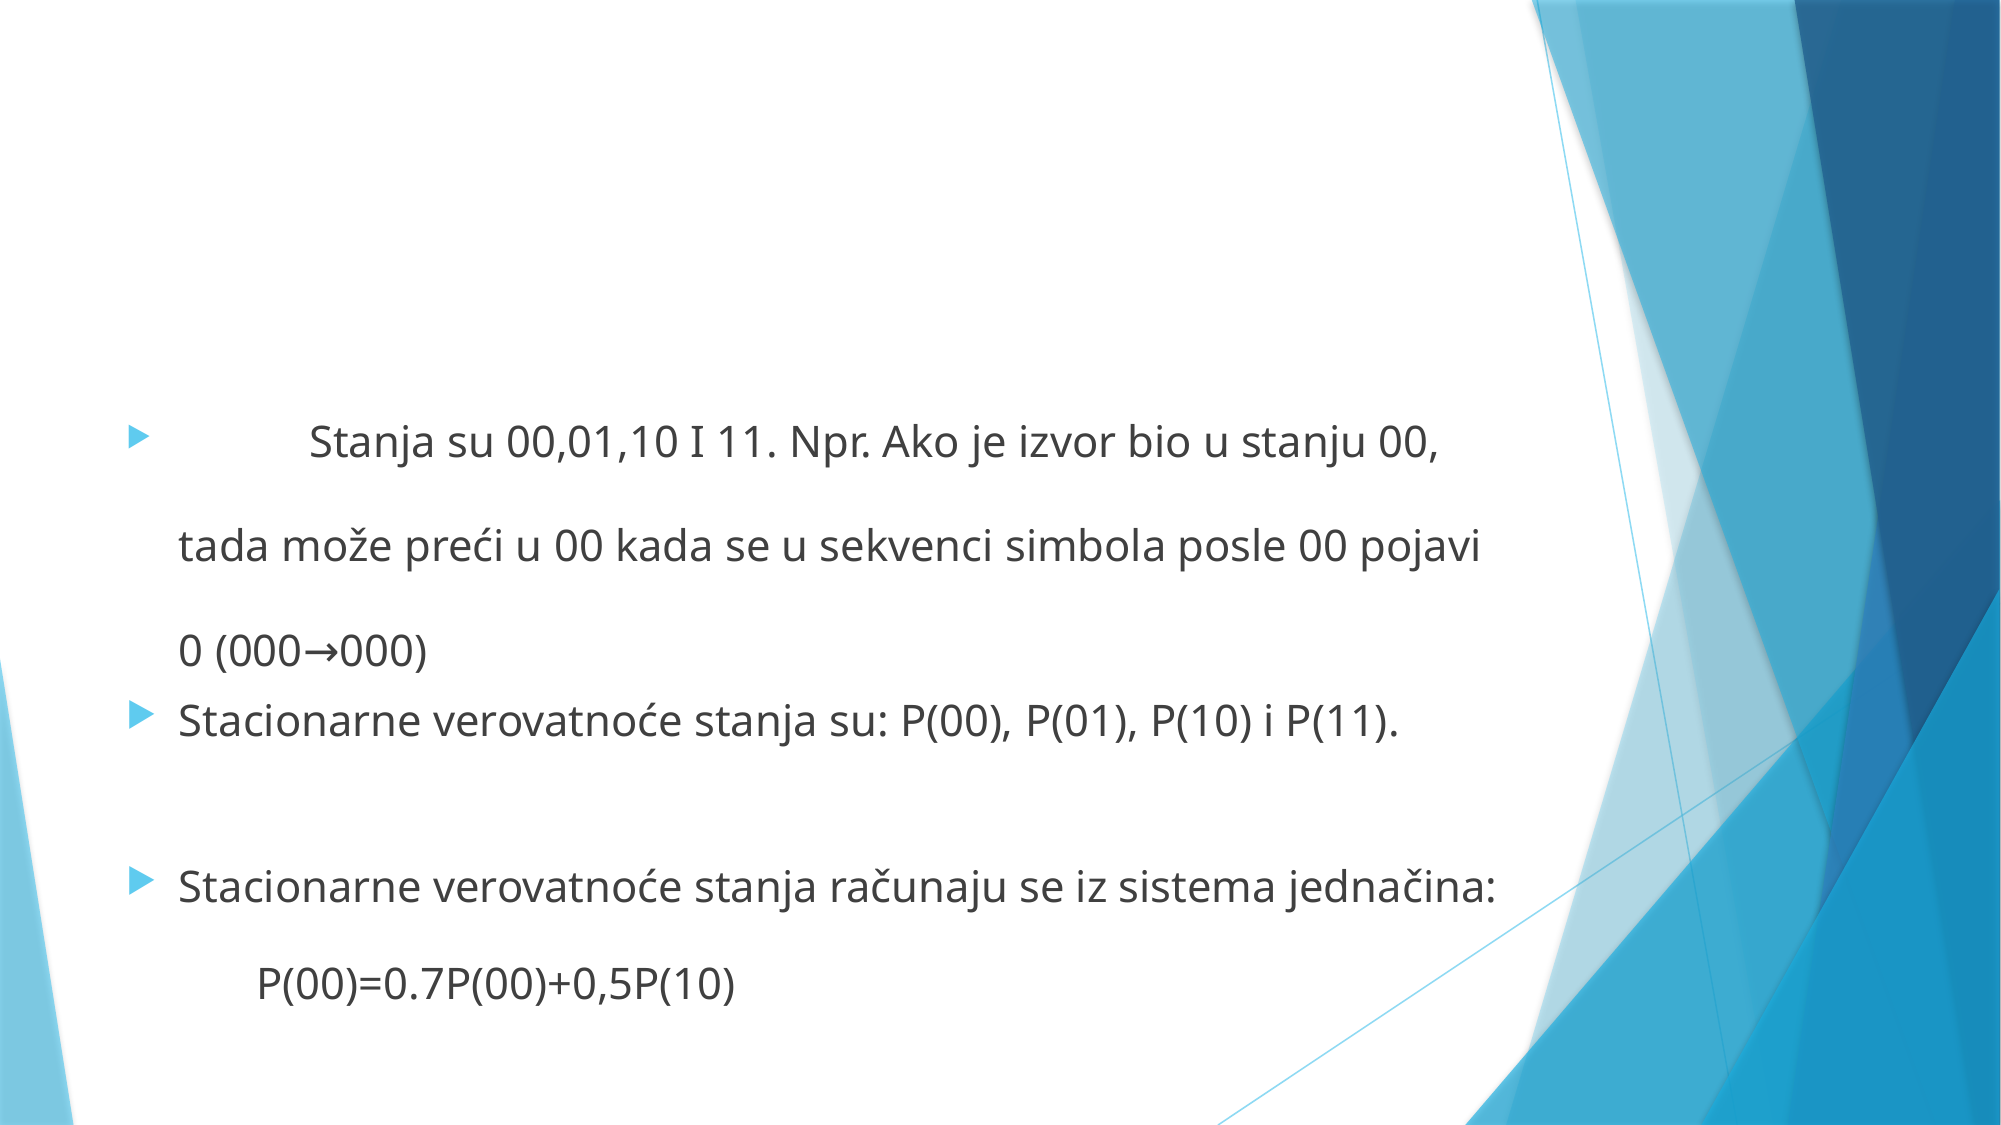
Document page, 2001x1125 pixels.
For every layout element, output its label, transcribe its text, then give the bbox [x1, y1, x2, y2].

list Stanja su 00,01,10 I 11. Npr. Ako je izvor bio u stanju 00, tada može preći u 00 kada se u sekvenci simbola posle 00 pojavi 0 (000→000) Stacionarne verovatnoće stanja su: P(00), P(01), P(10) i P(11). Stacionarne verovatnoće stanja računaju se iz sistema jednačina: P(00)=0.7P(00)+0,5P(10) [111, 354, 1522, 1059]
